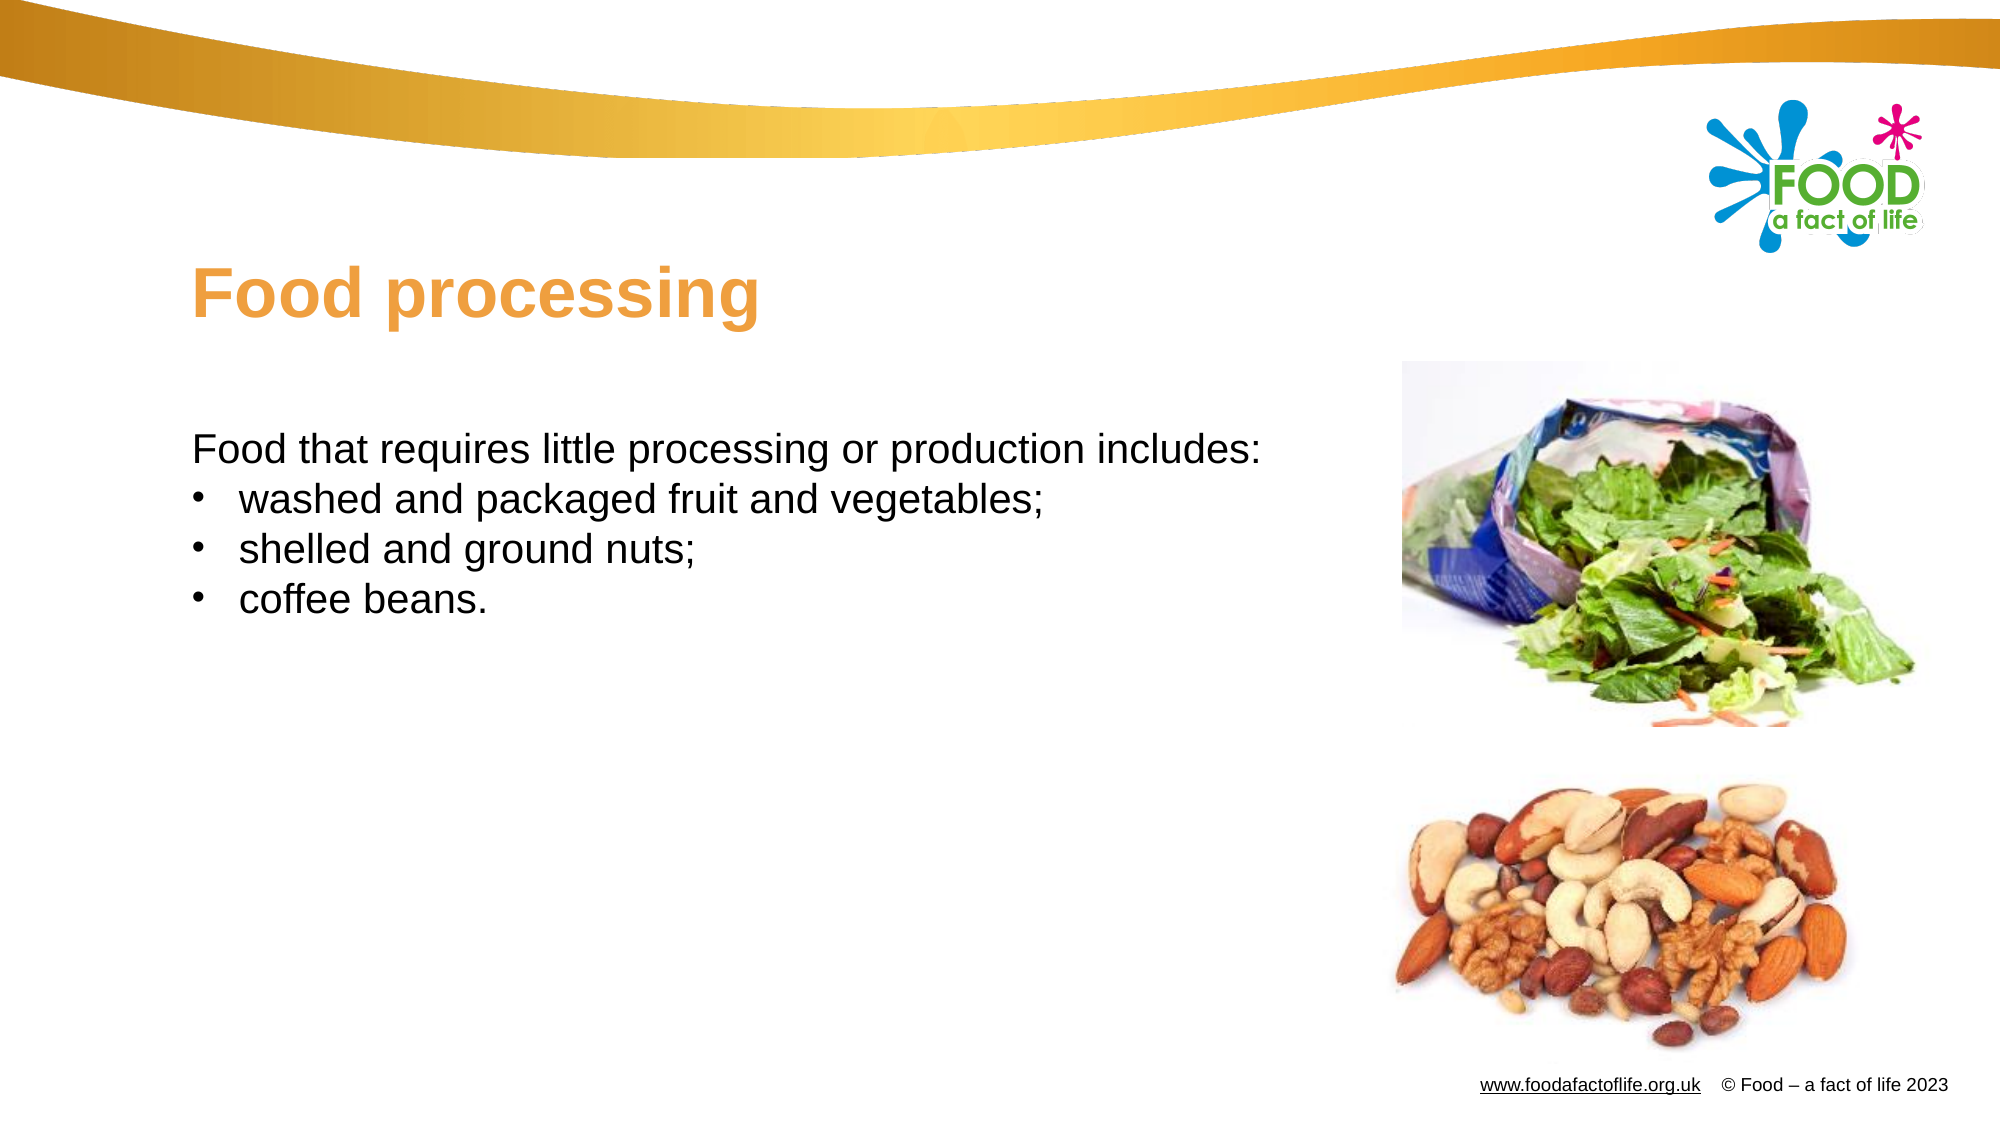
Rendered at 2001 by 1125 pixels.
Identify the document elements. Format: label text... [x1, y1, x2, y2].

title Food processing [191, 256, 1787, 375]
subtitle Food that requires little processing or production includes: washed and packaged fruit and vegetables; shelled and ground nuts; coffee beans. [191, 421, 1303, 1075]
picture [0, 0, 2000, 1125]
